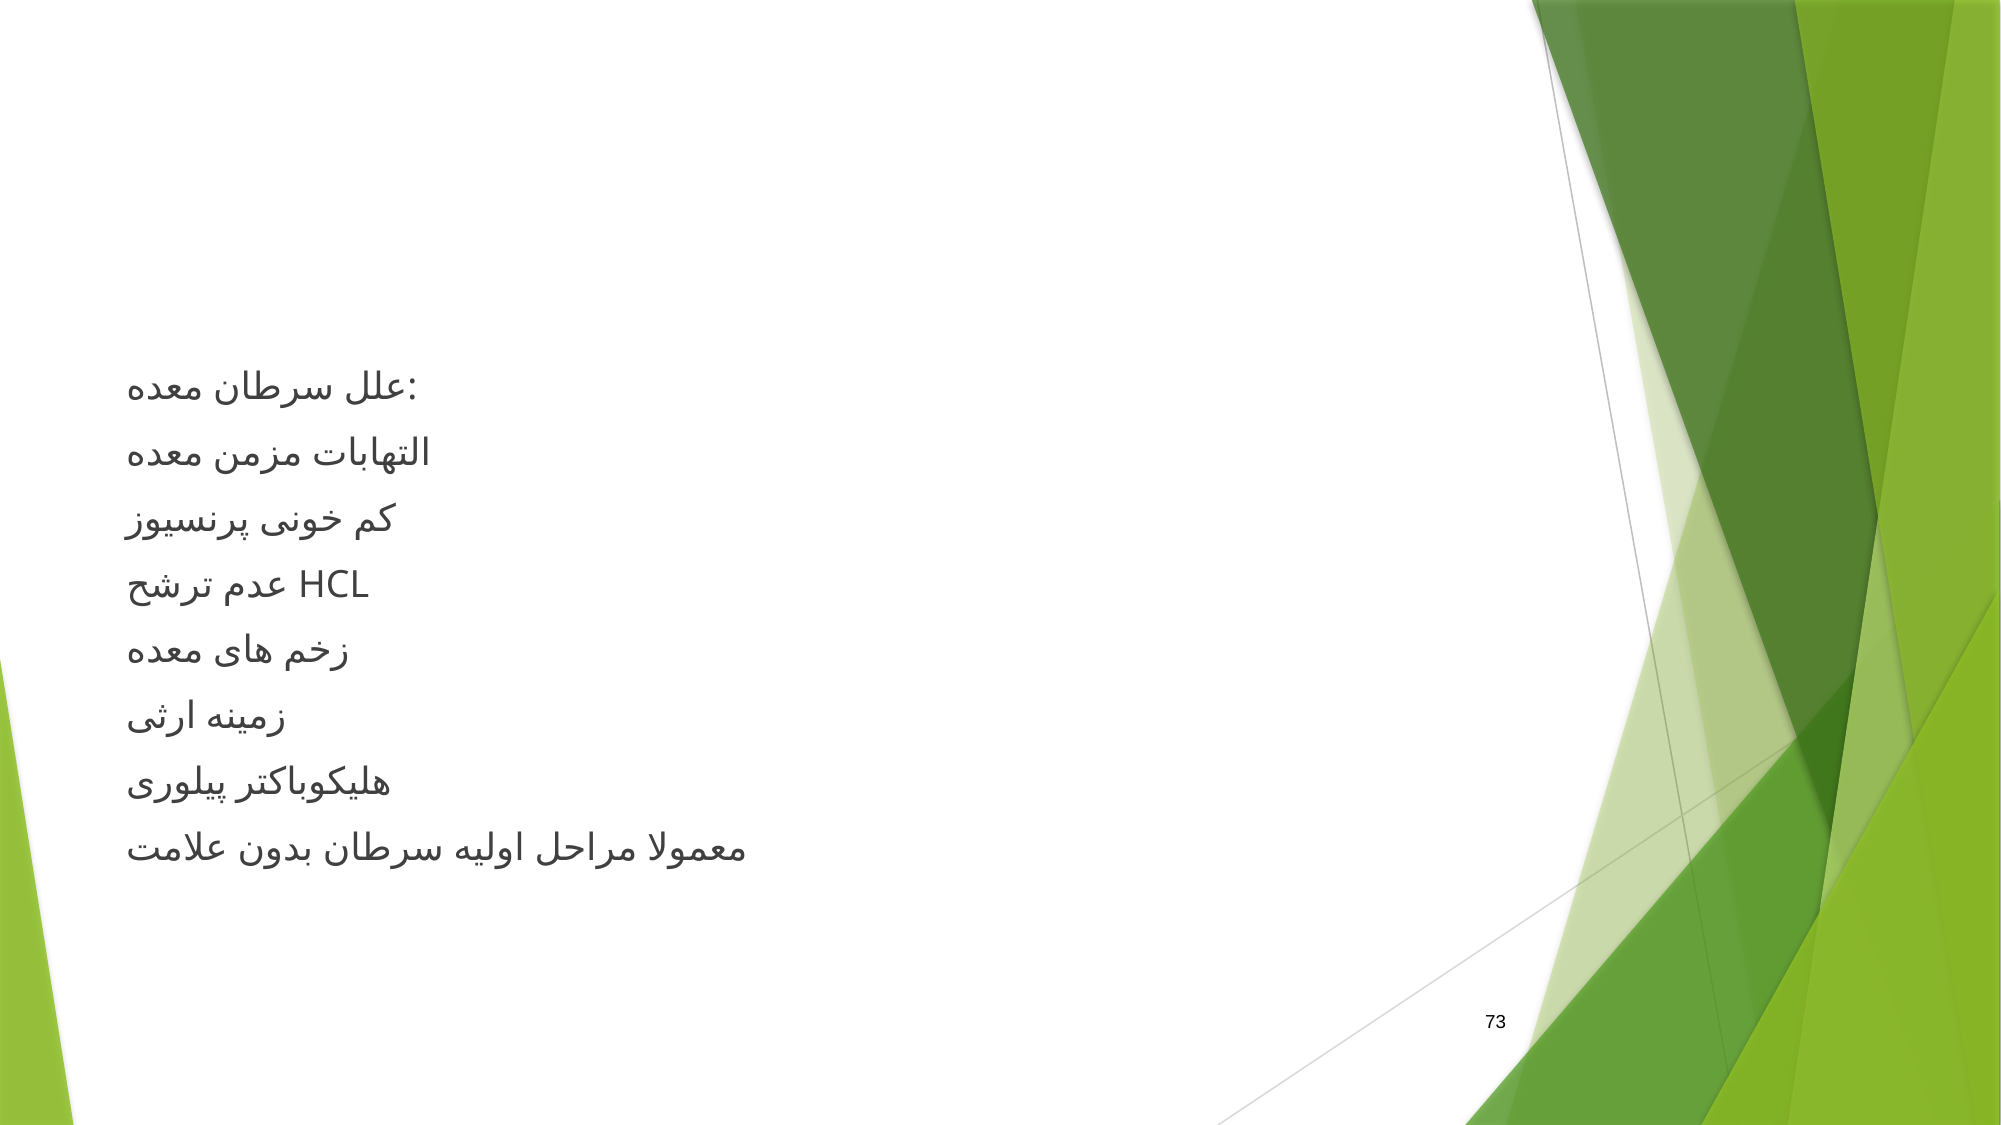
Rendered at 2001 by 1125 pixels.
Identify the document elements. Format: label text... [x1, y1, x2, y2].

list علل سرطان معده: التهابات مزمن معده کم خونی پرنسیوز عدم ترشح HCL زخم های معده زمینه ارثی هلیکوباکتر پیلوری معمولا مراحل اولیه سرطان بدون علامت [111, 354, 1522, 992]
slide_number 73 [1409, 992, 1522, 1051]
